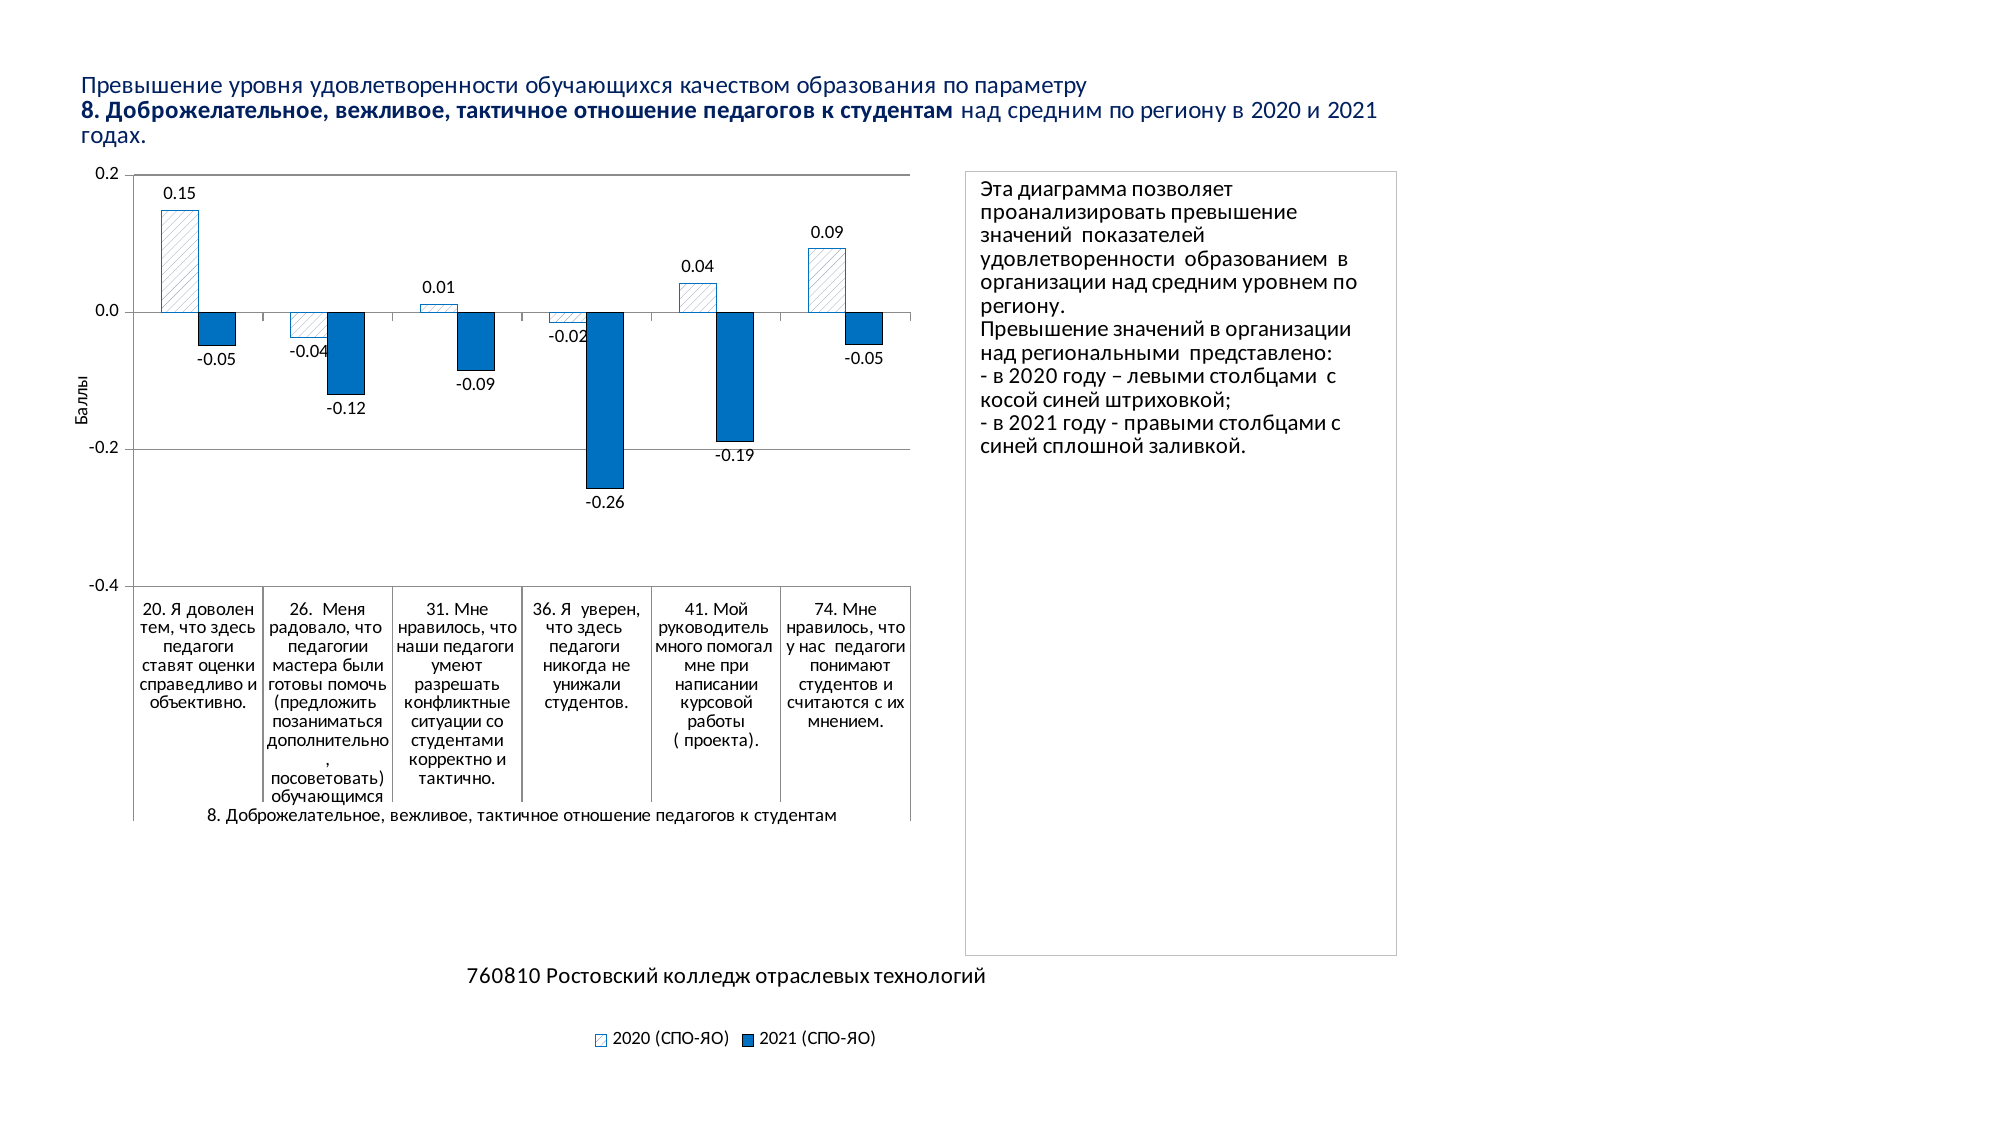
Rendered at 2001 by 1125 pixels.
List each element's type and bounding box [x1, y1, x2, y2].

chart [59, 58, 1414, 1056]
